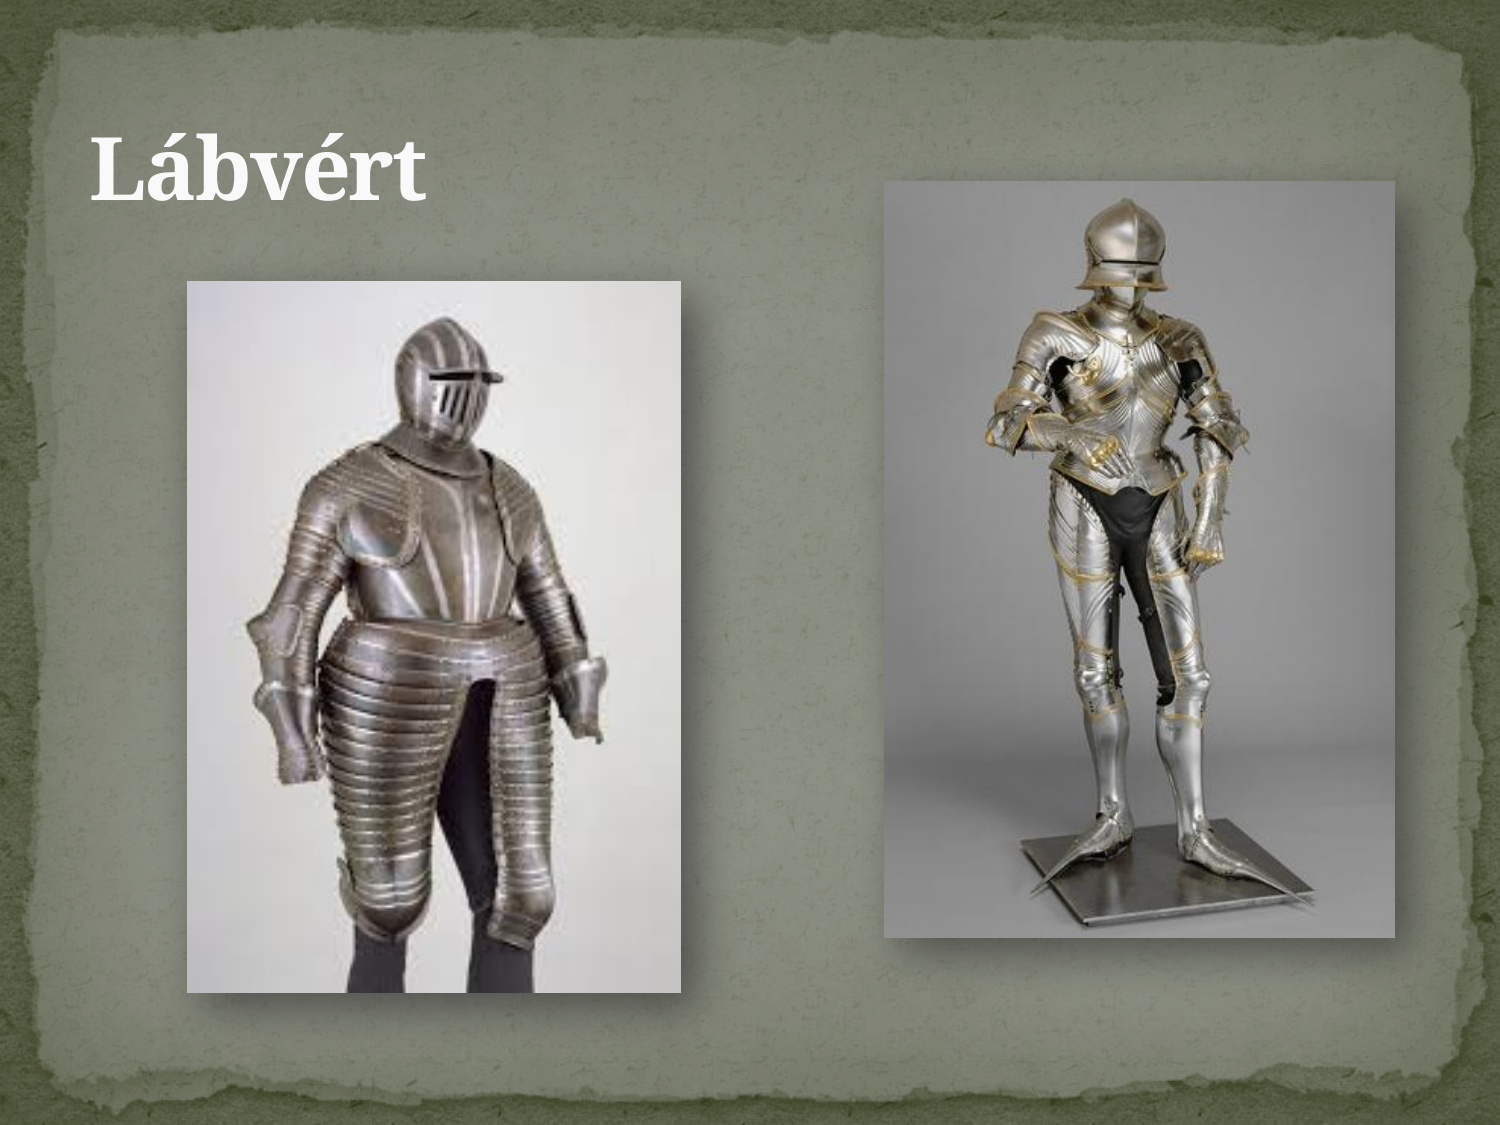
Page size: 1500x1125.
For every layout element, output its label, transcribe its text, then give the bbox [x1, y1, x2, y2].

title Lábvért [74, 24, 1425, 225]
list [190, 284, 680, 992]
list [887, 184, 1394, 936]
